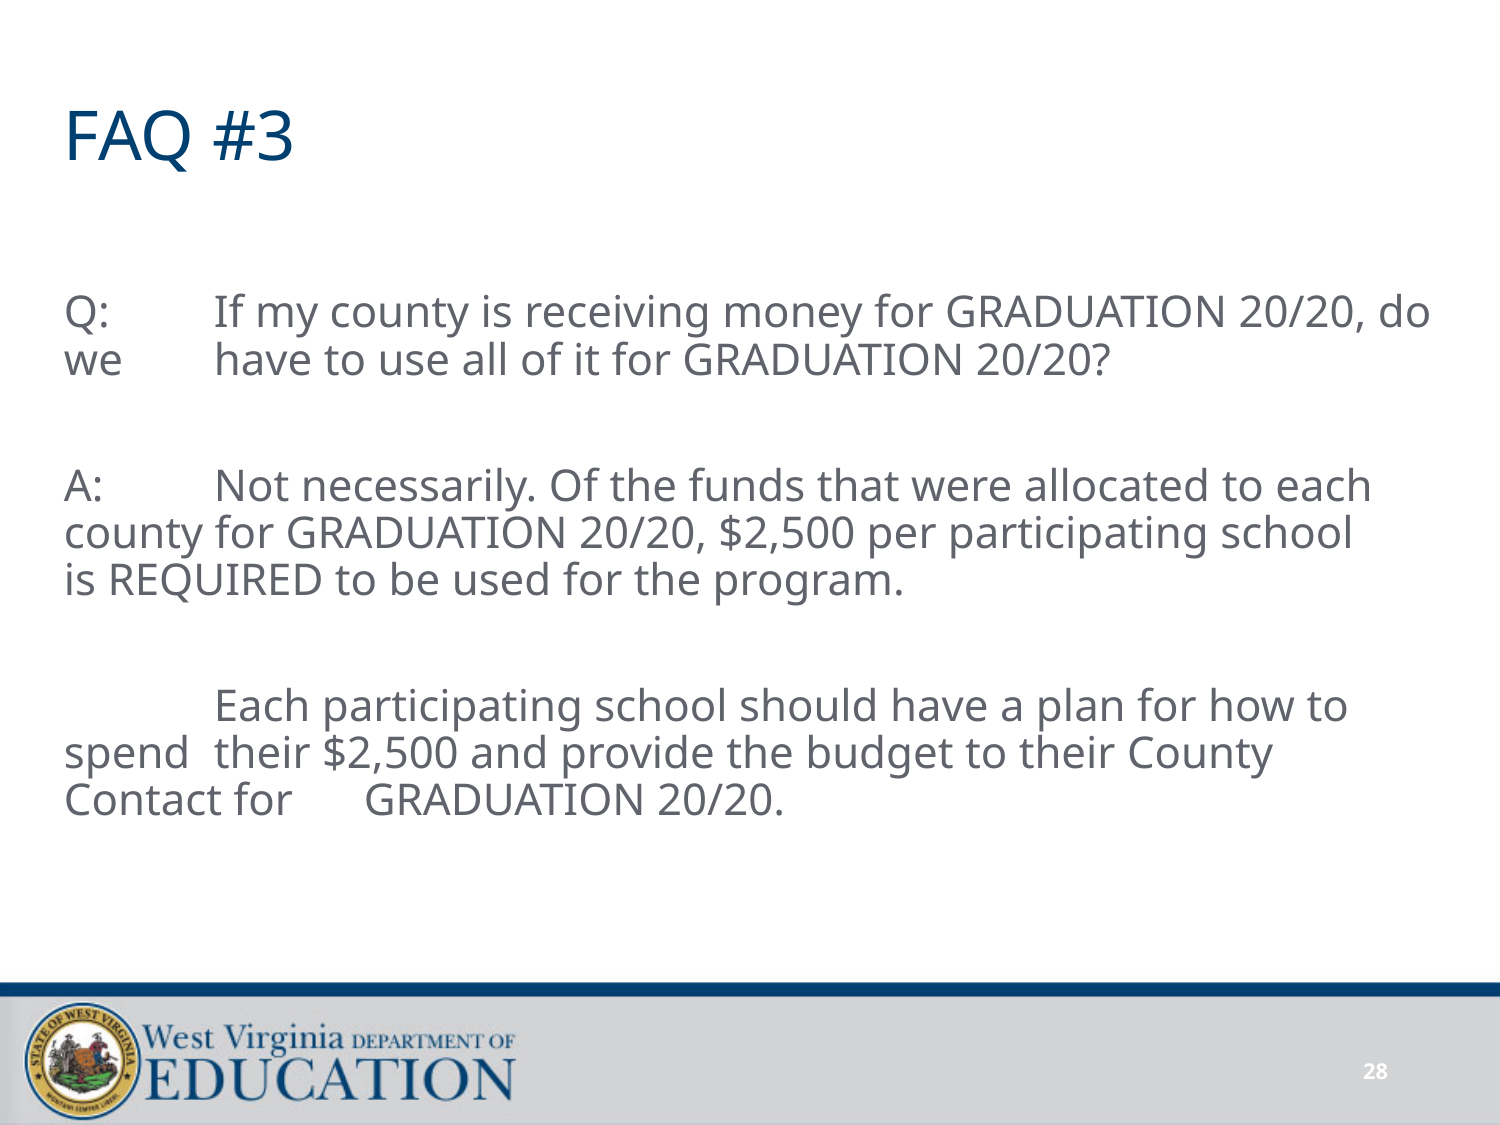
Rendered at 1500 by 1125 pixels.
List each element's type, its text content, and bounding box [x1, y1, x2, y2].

title FAQ #3 [49, 23, 1448, 254]
picture [0, 0, 1500, 1125]
slide_number 28 [1303, 1042, 1448, 1103]
list Q: If my county is receiving money for GRADUATION 20/20, do we have to use all of it for GRADUATION 20/20? A: Not necessarily. Of the funds that were allocated to each county for GRADUATION 20/20, $2,500 per participating school is REQUIRED to be used for the program. Each participating school should have a plan for how to spend their $2,500 and provide the budget to their County Contact for GRADUATION 20/20. [49, 282, 1448, 964]
